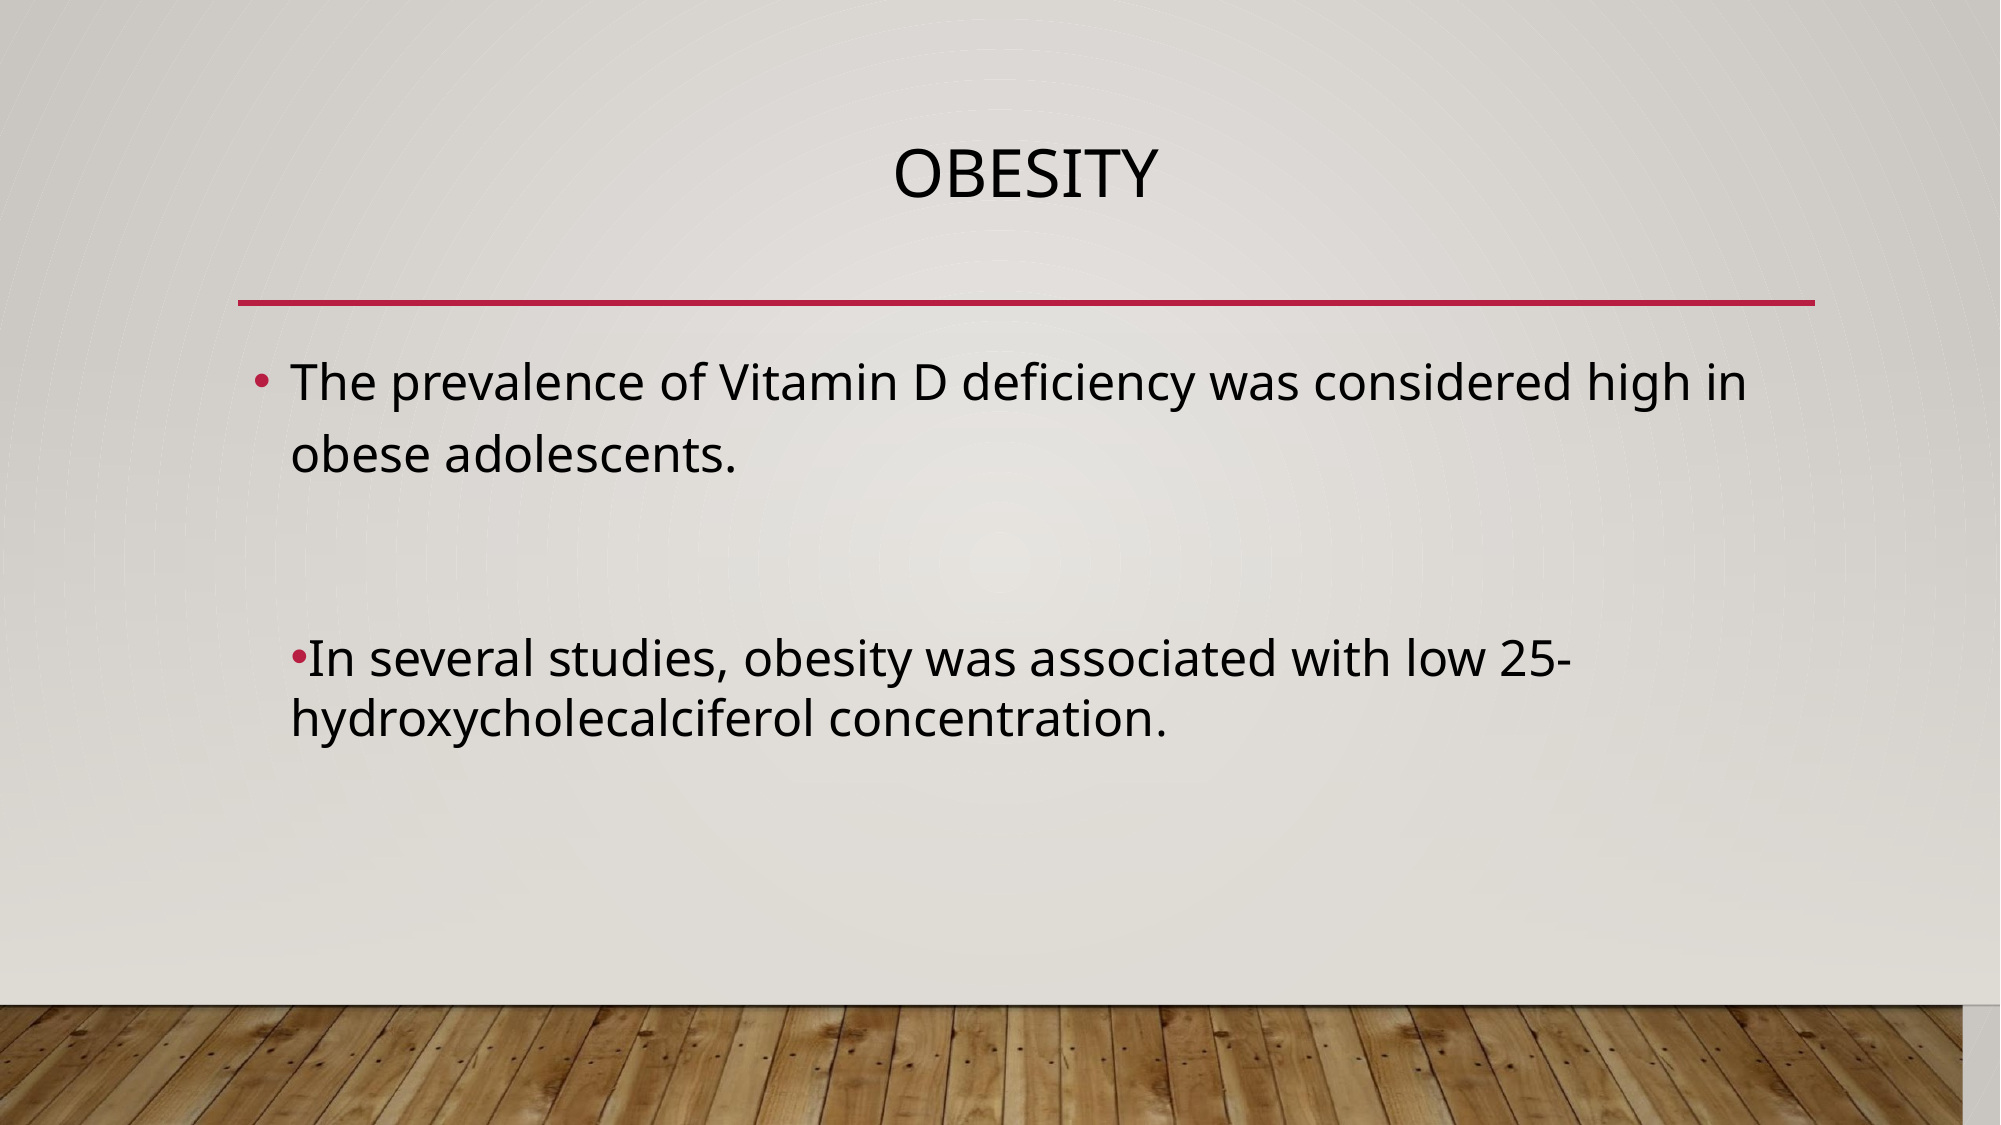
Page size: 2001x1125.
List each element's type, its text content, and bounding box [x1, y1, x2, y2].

title OBESITY [238, 131, 1814, 305]
picture [0, 1005, 1963, 1125]
list The prevalence of Vitamin D deficiency was considered high in obese adolescents. In several studies, obesity was associated with low 25-hydroxycholecalciferol concentration. [238, 330, 1814, 897]
